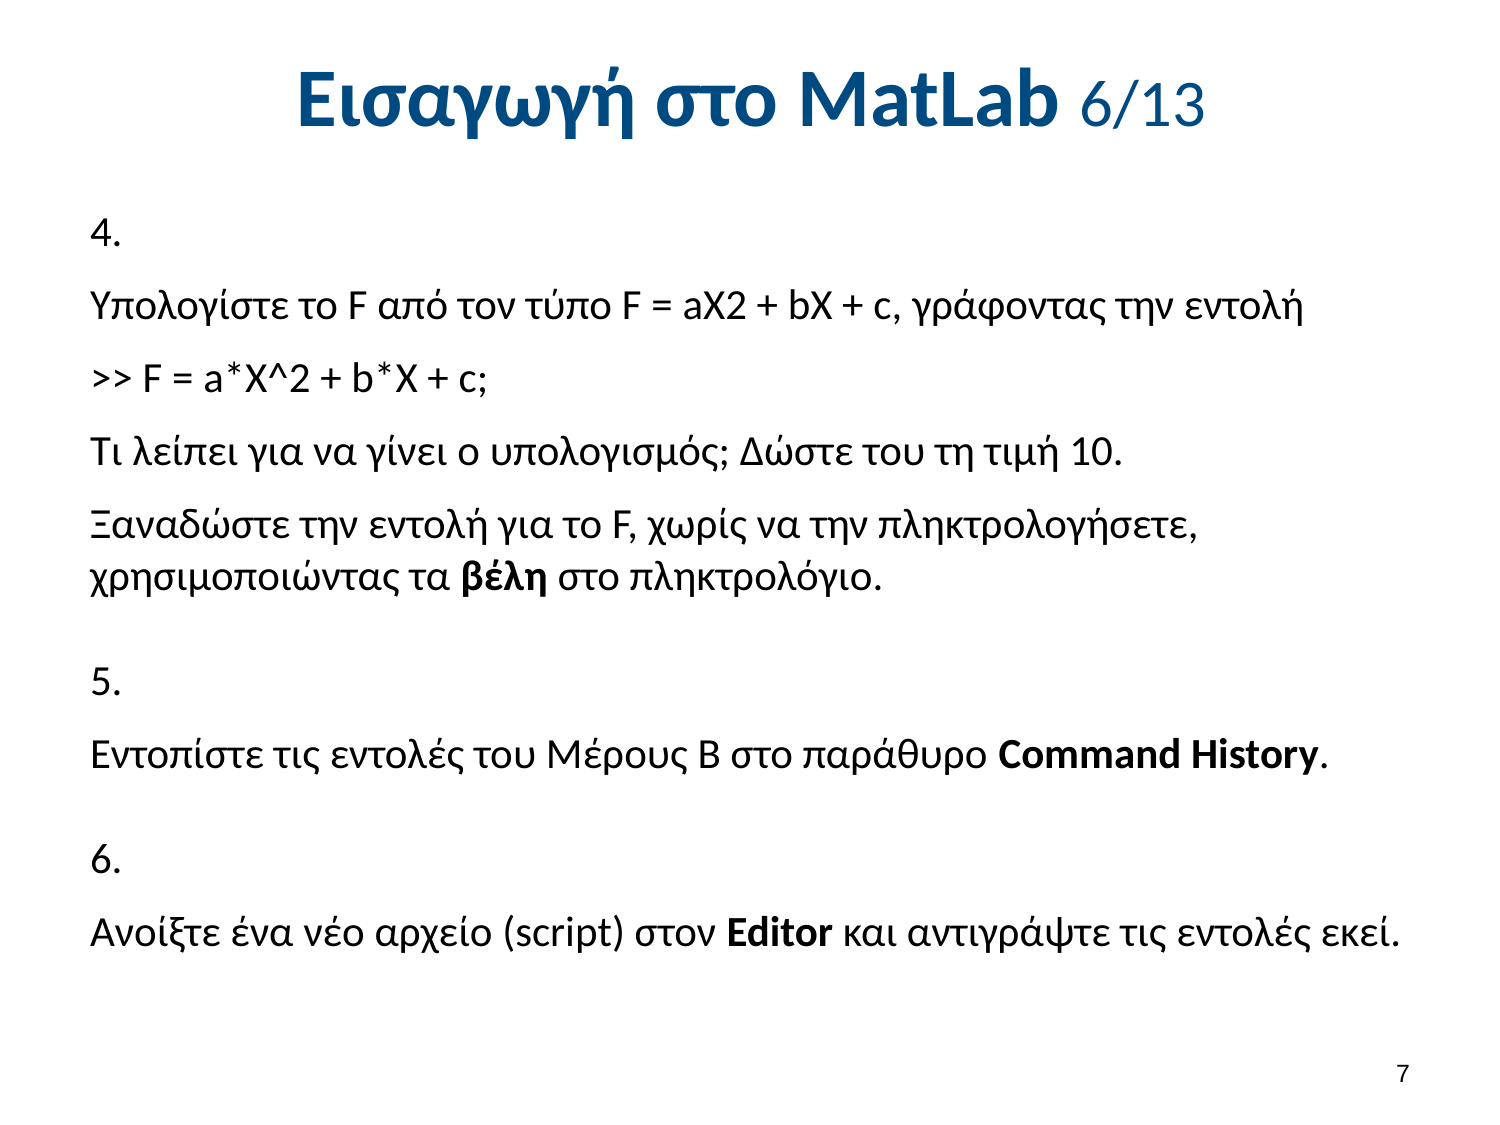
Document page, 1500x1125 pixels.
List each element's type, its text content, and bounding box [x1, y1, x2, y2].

list 4. Υπολογίστε το F από τον τύπο F = aX2 + bX + c, γράφοντας την εντολή >> F = a*X^2 + b*X + c; Τι λείπει για να γίνει ο υπολογισμός; Δώστε του τη τιμή 10. Ξαναδώστε την εντολή για το F, χωρίς να την πληκτρολογήσετε, χρησιμοποιώντας τα βέλη στο πληκτρολόγιο. 5. Εντοπίστε τις εντολές του Μέρους Β στο παράθυρο Command History. 6. Ανοίξτε ένα νέο αρχείο (script) στον Editor και αντιγράψτε τις εντολές εκεί. [75, 196, 1425, 1024]
title Εισαγωγή στο MatLab 6/13 [76, 19, 1427, 169]
slide_number 6 [1074, 1042, 1425, 1103]
